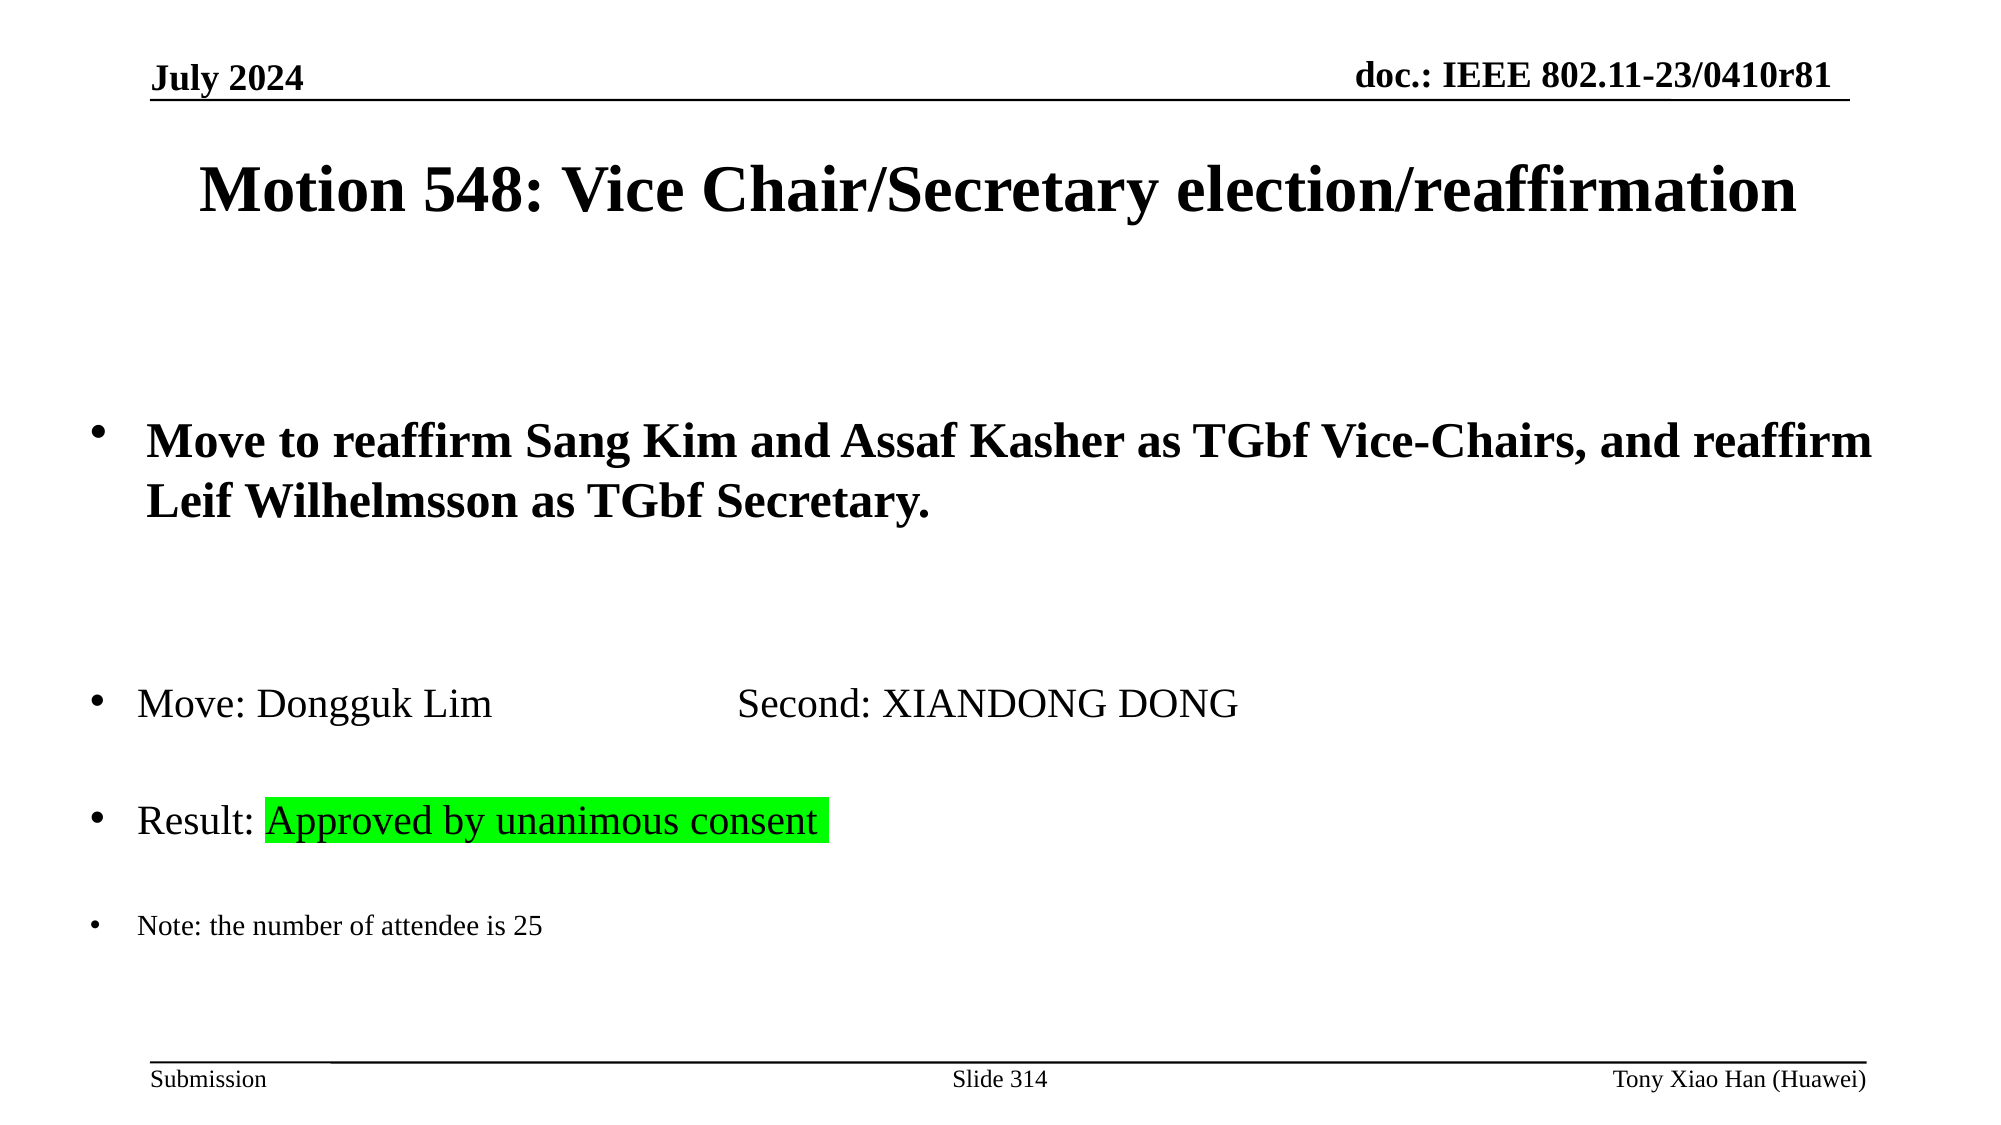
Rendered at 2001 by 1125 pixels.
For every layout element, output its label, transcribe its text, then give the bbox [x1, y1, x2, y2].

text_box Motion 548: Vice Chair/Secretary election/reaffirmation [75, 137, 1925, 275]
text_box Move to reaffirm Sang Kim and Assaf Kasher as TGbf Vice-Chairs, and reaffirm Leif Wilhelmsson as TGbf Secretary. Move: Dongguk Lim Second: XIANDONG DONG Result: Approved by unanimous consent Note: the number of attendee is 25 [75, 399, 1925, 1013]
